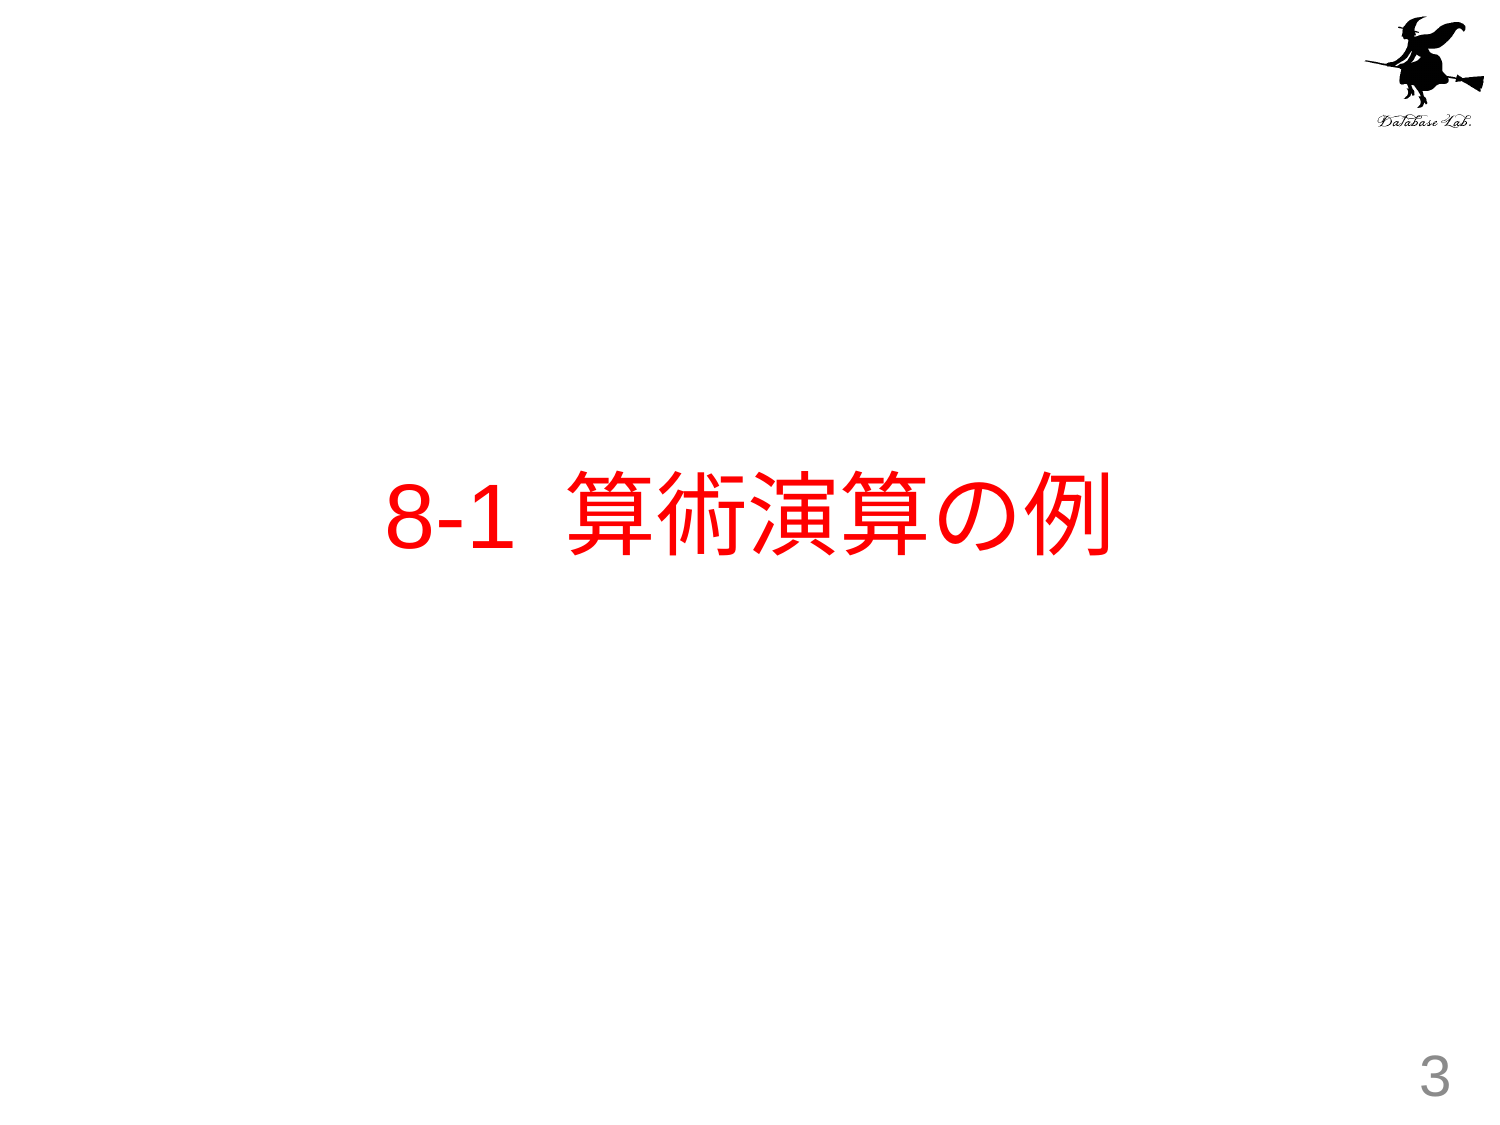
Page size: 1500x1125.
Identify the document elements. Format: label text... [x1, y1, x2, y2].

picture [1362, 14, 1486, 130]
title 8-1 算術演算の例 [112, 184, 1388, 576]
slide_number 3 [1129, 1042, 1467, 1103]
